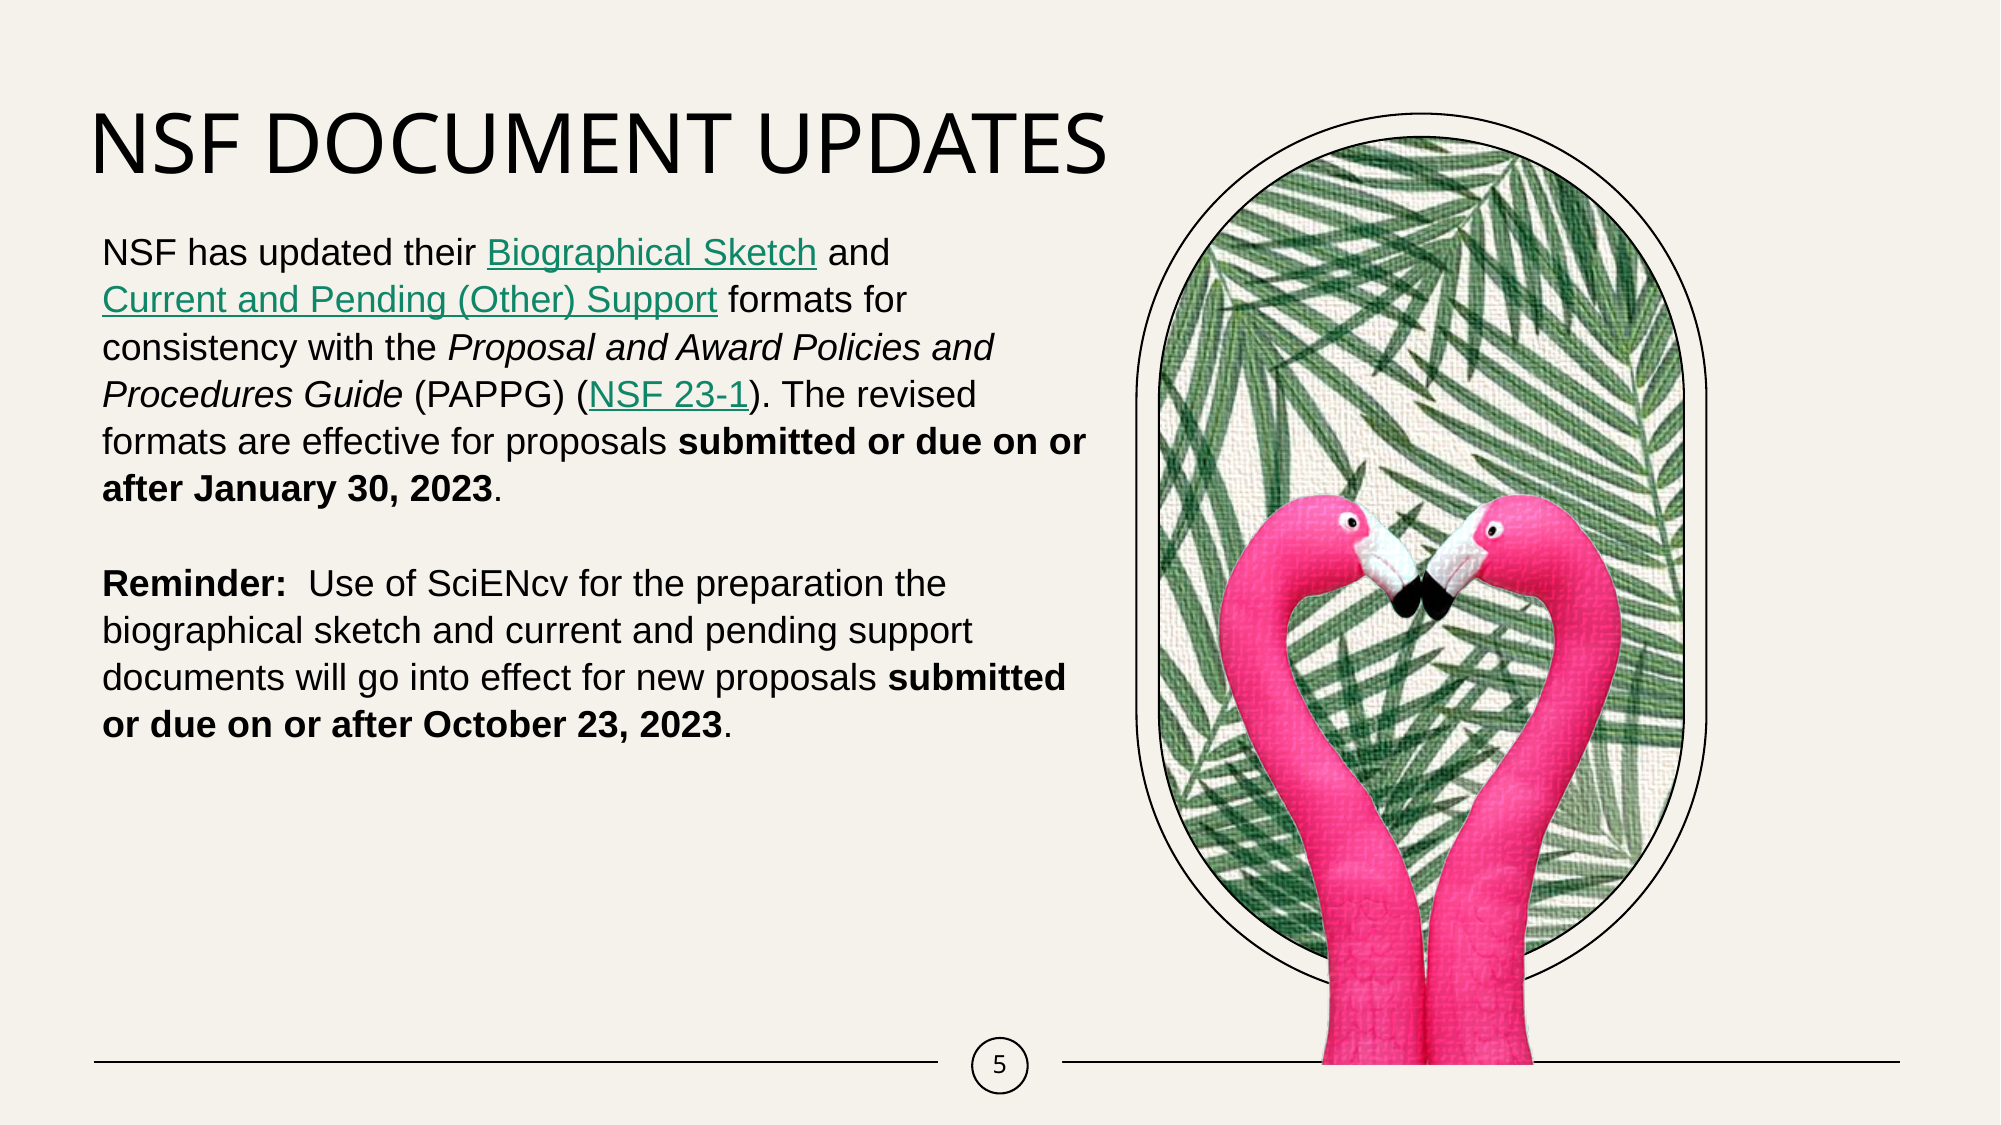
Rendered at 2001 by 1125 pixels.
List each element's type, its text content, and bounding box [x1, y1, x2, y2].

picture [1158, 136, 1684, 1065]
title Nsf document updates [73, 88, 1287, 206]
slide_number 5 [971, 1036, 1029, 1095]
list NSF has updated their Biographical Sketch and Current and Pending (Other) Support formats for consistency with the Proposal and Award Policies and Procedures Guide (PAPPG) (NSF 23-1). The revised formats are effective for proposals submitted or due on or after January 30, 2023. Reminder: Use of SciENcv for the preparation the biographical sketch and current and pending support documents will go into effect for new proposals submitted or due on or after October 23, 2023. [86, 218, 1114, 1038]
